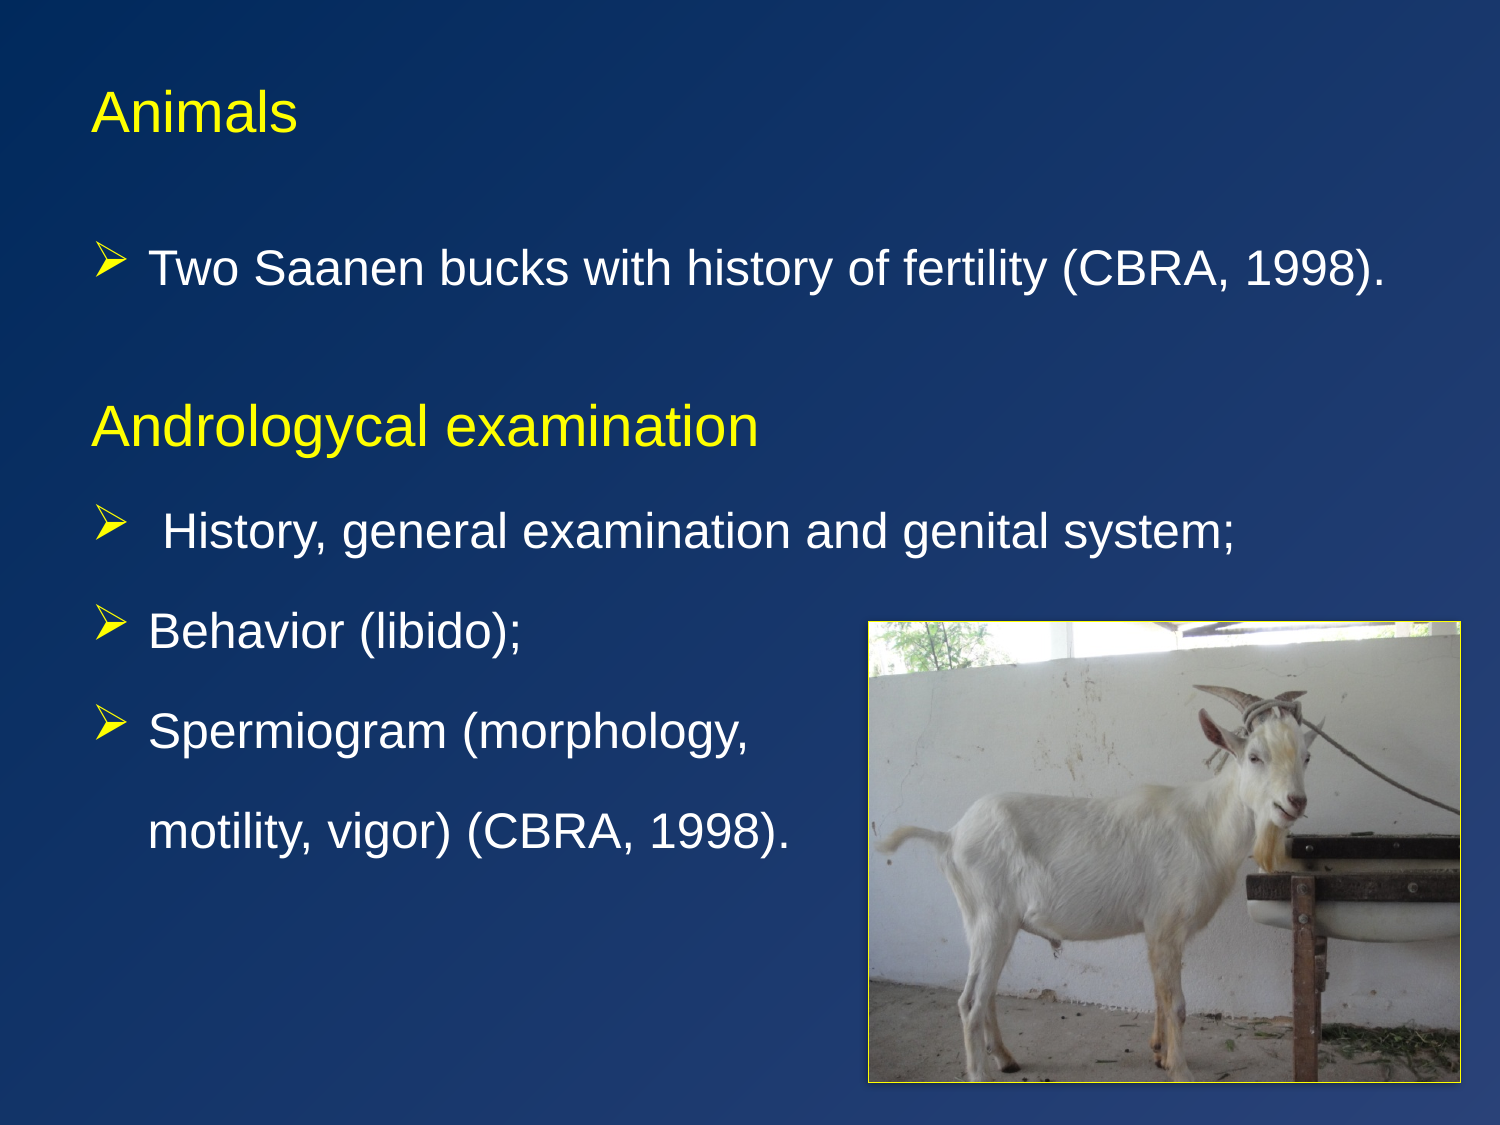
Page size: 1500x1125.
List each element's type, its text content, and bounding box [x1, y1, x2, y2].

list Animals Two Saanen bucks with history of fertility (CBRA, 1998). Andrologycal examination History, general examination and genital system; Behavior (libido); Spermiogram (morphology, motility, vigor) (CBRA, 1998). [76, 66, 1427, 988]
picture [867, 621, 1461, 1083]
